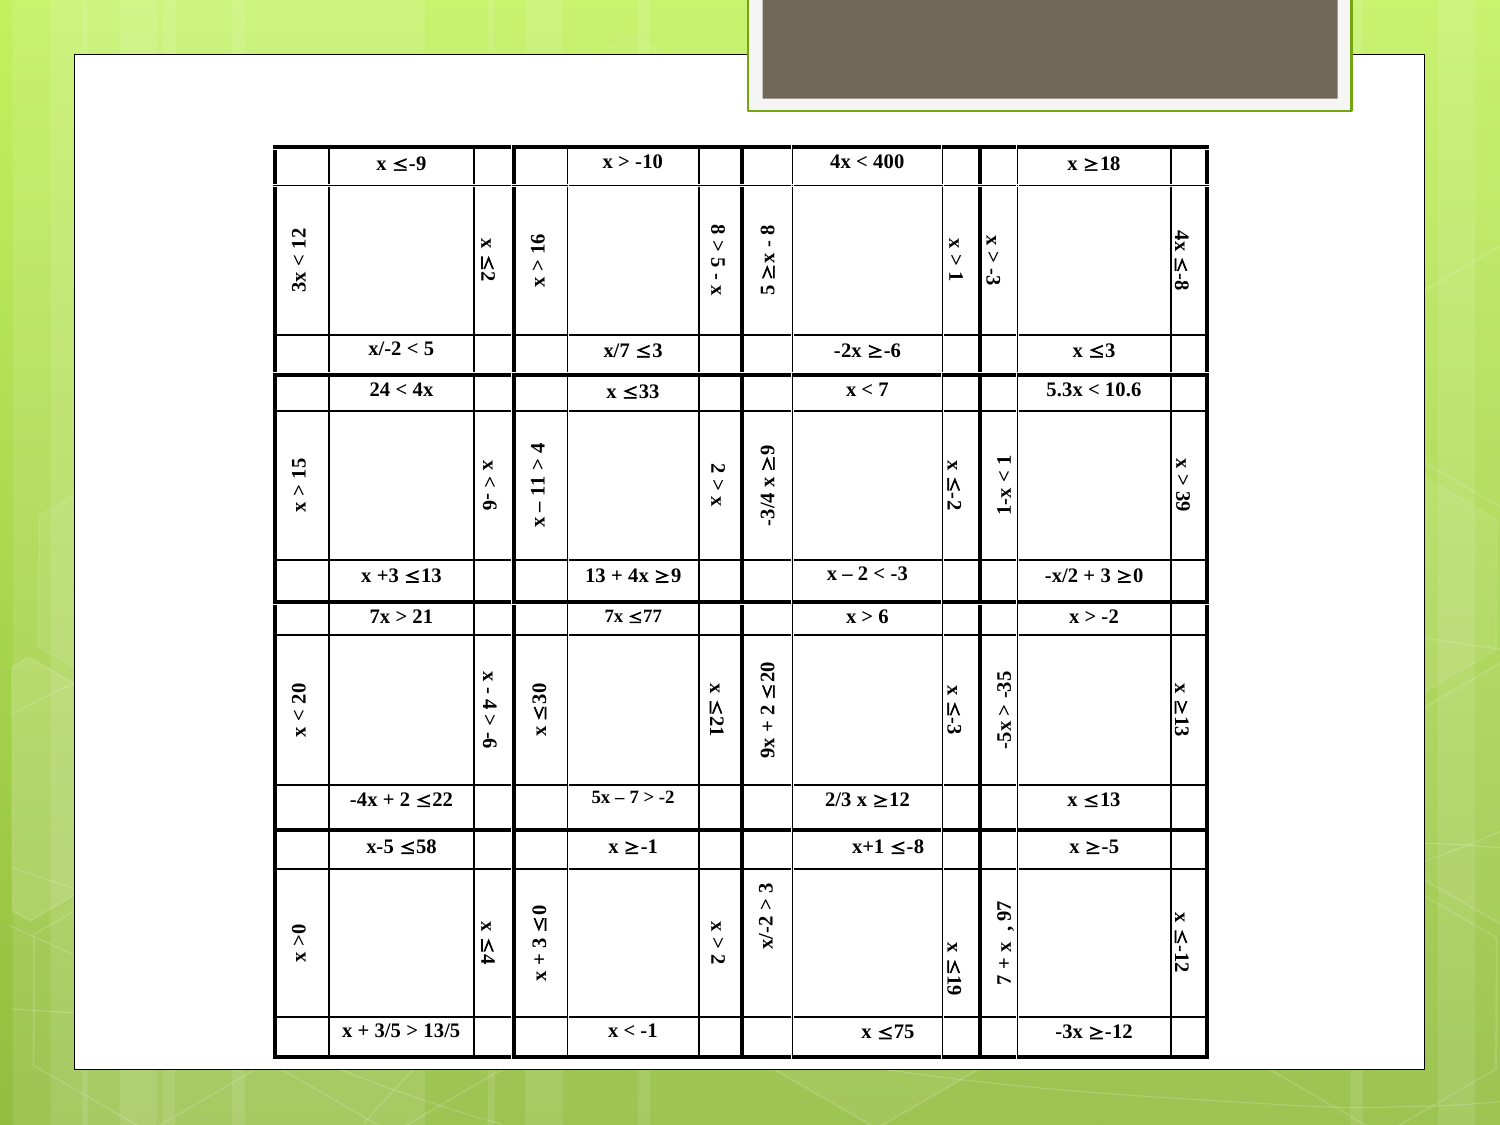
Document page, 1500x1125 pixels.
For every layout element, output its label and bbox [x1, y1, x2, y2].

text_box [237, 0, 1228, 1060]
